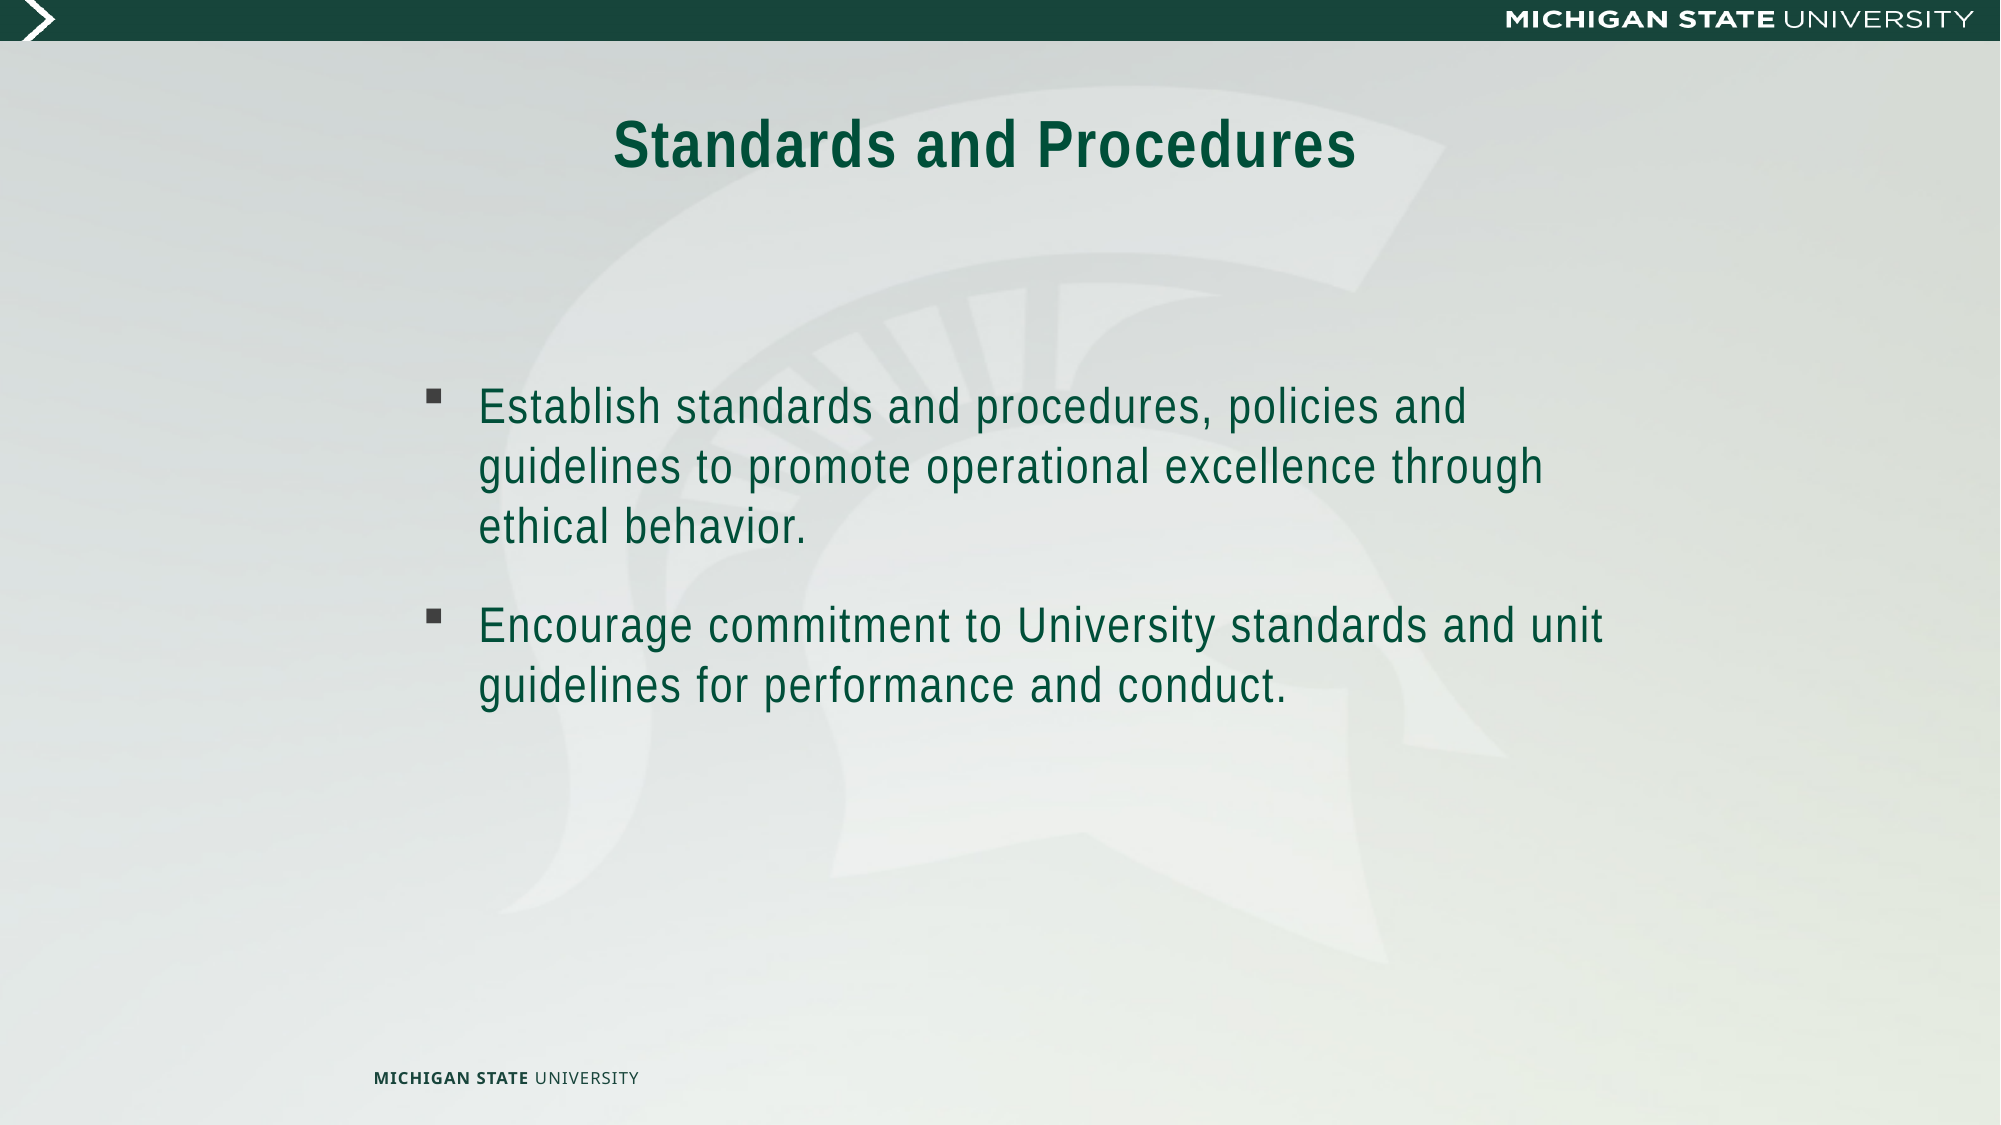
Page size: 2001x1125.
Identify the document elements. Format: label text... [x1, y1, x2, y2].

text_box MICHIGAN STATE UNIVERSITY [266, 1049, 746, 1106]
title Standards and Procedures [316, 93, 1655, 196]
list Establish standards and procedures, policies and guidelines to promote operational excellence through ethical behavior. Encourage commitment to University standards and unit guidelines for performance and conduct. [351, 365, 1655, 1013]
picture [0, 0, 2001, 1125]
